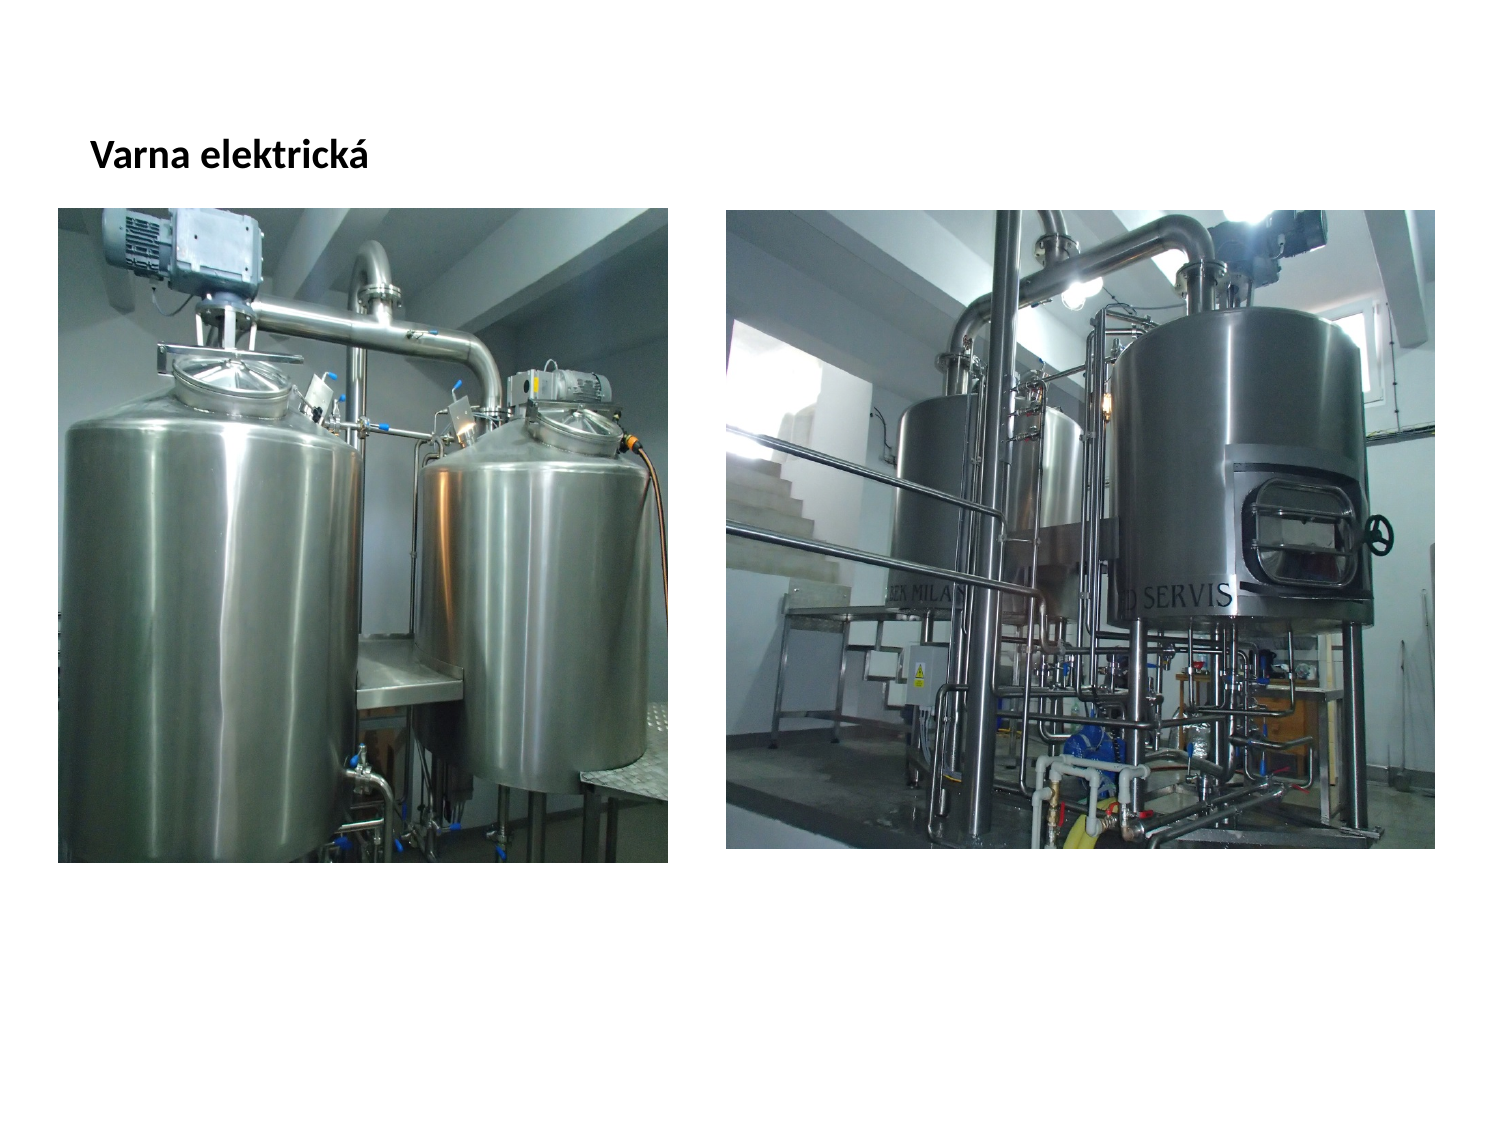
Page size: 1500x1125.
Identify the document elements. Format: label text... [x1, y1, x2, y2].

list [726, 210, 1436, 849]
title Varna elektrická [75, 44, 569, 185]
picture [58, 207, 668, 863]
